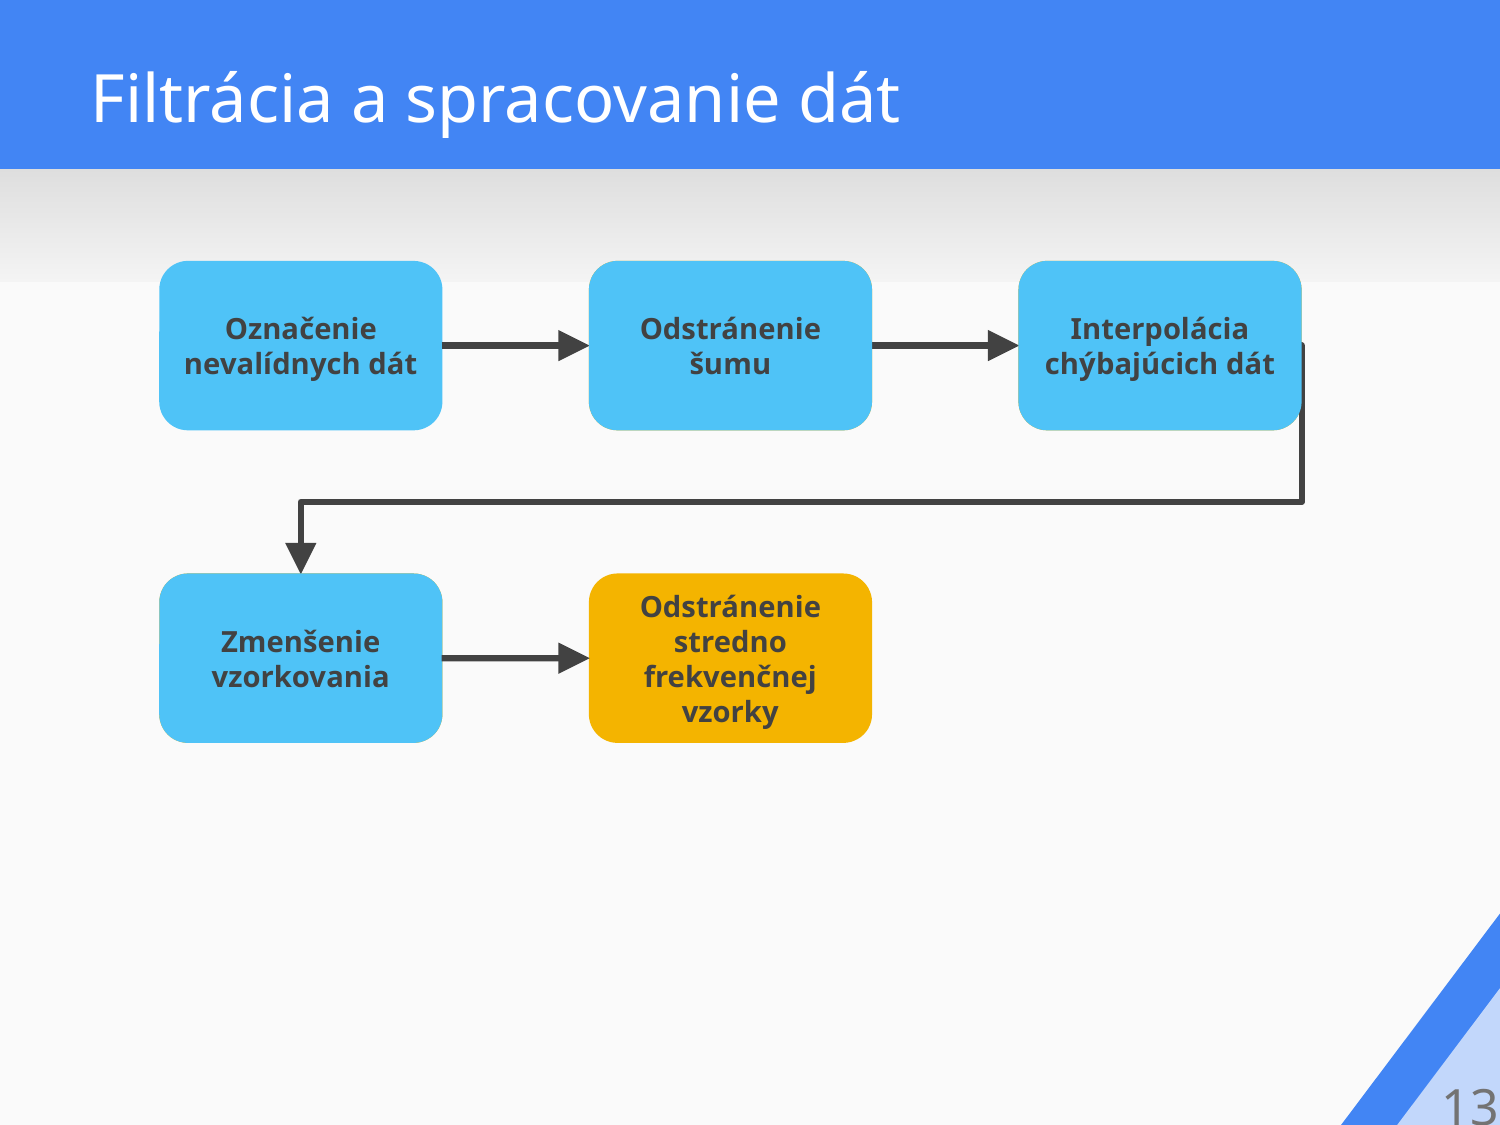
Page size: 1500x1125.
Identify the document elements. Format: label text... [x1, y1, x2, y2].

text_box Odstránenie stredno frekvenčnej vzorky [589, 583, 872, 743]
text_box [300, 345, 1302, 575]
text_box Interpolácia chýbajúcich dát [1019, 261, 1301, 344]
text_box Odstránenie šumu [589, 261, 872, 343]
text_box Zmenšenie vzorkovania [159, 574, 442, 743]
slide_number 13 [1390, 1045, 1500, 1125]
title Filtrácia a spracovanie dát [75, 0, 1425, 151]
text_box Označenie nevalídnych dát [159, 261, 442, 430]
